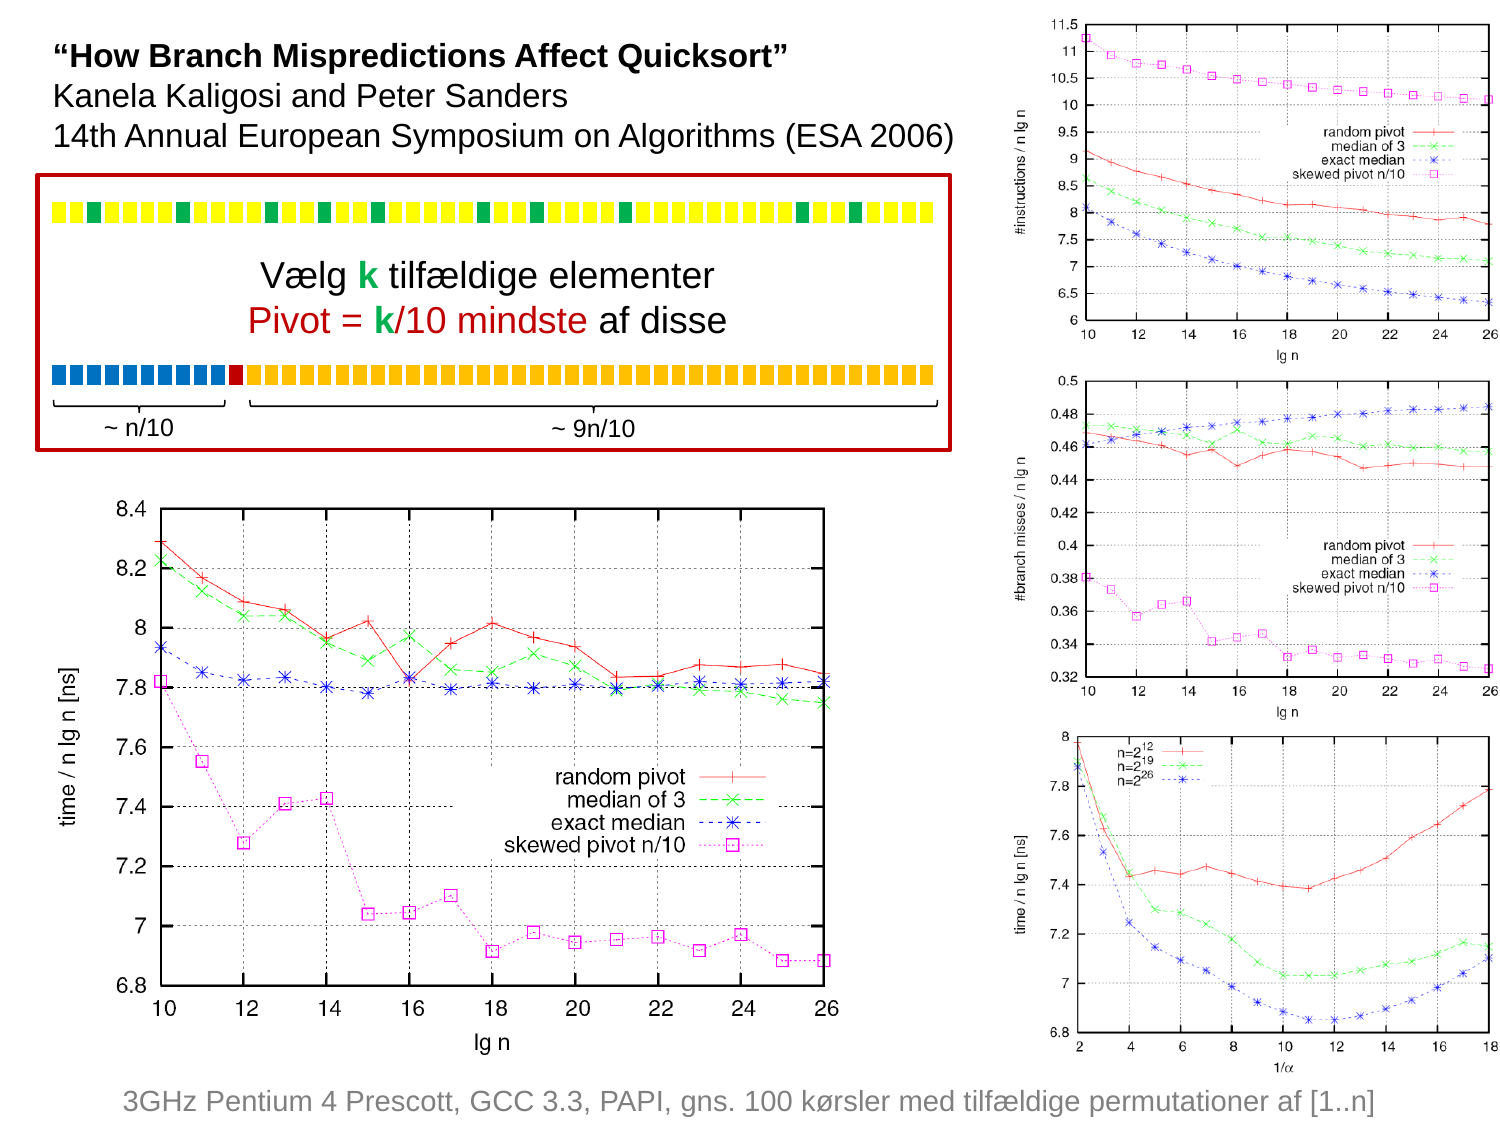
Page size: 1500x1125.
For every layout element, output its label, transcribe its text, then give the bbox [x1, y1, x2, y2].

table_header [300, 202, 314, 223]
table_header [548, 202, 561, 223]
table_header [282, 365, 296, 385]
table_header [282, 202, 296, 223]
table_header [389, 202, 402, 223]
table_header [654, 365, 668, 385]
table_header [265, 202, 278, 223]
table_header [441, 202, 455, 223]
table_header [158, 365, 172, 385]
table_header [778, 365, 792, 385]
table_header [459, 365, 473, 385]
table_header [601, 365, 614, 385]
table_header [760, 365, 774, 385]
table_header [707, 202, 721, 223]
text_box Vælg k tilfældige elementer Pivot = k/10 mindste af disse [200, 243, 775, 349]
table_header [158, 202, 172, 223]
table_header [725, 365, 738, 385]
table_header [371, 202, 385, 223]
table_header [336, 365, 349, 385]
table_header [583, 365, 597, 385]
table_header [87, 365, 101, 385]
picture [1009, 12, 1500, 1086]
table_header [52, 202, 66, 223]
table_header [494, 365, 508, 385]
table_header [406, 365, 420, 385]
table_header [194, 365, 207, 385]
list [49, 487, 851, 1063]
table_header [849, 202, 862, 223]
table_header [778, 202, 792, 223]
title “How Branch Mispredictions Affect Quicksort” Kanela Kaligosi and Peter Sanders 14th Annual European Symposium on Algorithms (ESA 2006) [37, 0, 988, 188]
table_header [689, 365, 703, 385]
table_header [831, 202, 845, 223]
table_header [70, 365, 83, 385]
table_header [353, 202, 367, 223]
text_box ~ n/10 [51, 404, 227, 450]
table_header [141, 202, 154, 223]
table_header [636, 202, 650, 223]
text_box [35, 173, 952, 452]
table_header [565, 365, 579, 385]
table_header [318, 365, 331, 385]
table_header [105, 202, 119, 223]
table_header [619, 365, 632, 385]
table_header [902, 365, 916, 385]
table_header [494, 202, 508, 223]
table_header [336, 202, 349, 223]
table_header [548, 365, 561, 385]
table_header [796, 365, 809, 385]
table_header [884, 202, 898, 223]
table_header [353, 365, 367, 385]
table_header [796, 202, 809, 223]
table_header [371, 365, 385, 385]
table_header [654, 202, 668, 223]
table_header [123, 202, 137, 223]
text_box ~ 9n/10 [249, 404, 938, 450]
table_header [424, 365, 437, 385]
table_header [176, 202, 190, 223]
table_header [583, 202, 597, 223]
table_header [672, 202, 685, 223]
table_header [867, 365, 880, 385]
table_header [813, 365, 827, 385]
text_box [249, 399, 939, 404]
table_header [849, 365, 862, 385]
table_header [424, 202, 437, 223]
table_header [105, 365, 119, 385]
table_header [52, 365, 66, 385]
table_header [672, 365, 685, 385]
table_header [689, 202, 703, 223]
table_header [141, 365, 154, 385]
table_header [229, 202, 243, 223]
table_header [884, 365, 898, 385]
table_header [389, 365, 402, 385]
table_header [725, 202, 738, 223]
table_header [459, 202, 473, 223]
table_header [920, 365, 933, 385]
table_header [530, 365, 544, 385]
table_header [477, 365, 490, 385]
table_header [601, 202, 614, 223]
table_header [247, 202, 261, 223]
table_header [477, 202, 490, 223]
table_header [743, 365, 756, 385]
table_header [636, 365, 650, 385]
table_header [530, 202, 544, 223]
table_header [813, 202, 827, 223]
table_header [831, 365, 845, 385]
text_box [52, 399, 226, 404]
table_header [247, 365, 261, 385]
table_header [211, 365, 225, 385]
table_header [406, 202, 420, 223]
table_header [318, 202, 331, 223]
table_header [211, 202, 225, 223]
table_header [760, 202, 774, 223]
table_header [194, 202, 207, 223]
table_header [123, 365, 137, 385]
table_header [867, 202, 880, 223]
table_header [902, 202, 916, 223]
table_header [70, 202, 83, 223]
table_header [229, 365, 243, 385]
table_header [87, 202, 101, 223]
table_header [619, 202, 632, 223]
table_header [512, 365, 526, 385]
table_header [512, 202, 526, 223]
table_header [441, 365, 455, 385]
table_header [565, 202, 579, 223]
table_header [300, 365, 314, 385]
table_header [265, 365, 278, 385]
table_header [920, 202, 933, 223]
table_header [707, 365, 721, 385]
table_header [176, 365, 190, 385]
table_header [743, 202, 756, 223]
text_box 3GHz Pentium 4 Prescott, GCC 3.3, PAPI, gns. 100 kørsler med tilfældige permutationer af [1..n] [0, 1074, 1500, 1125]
